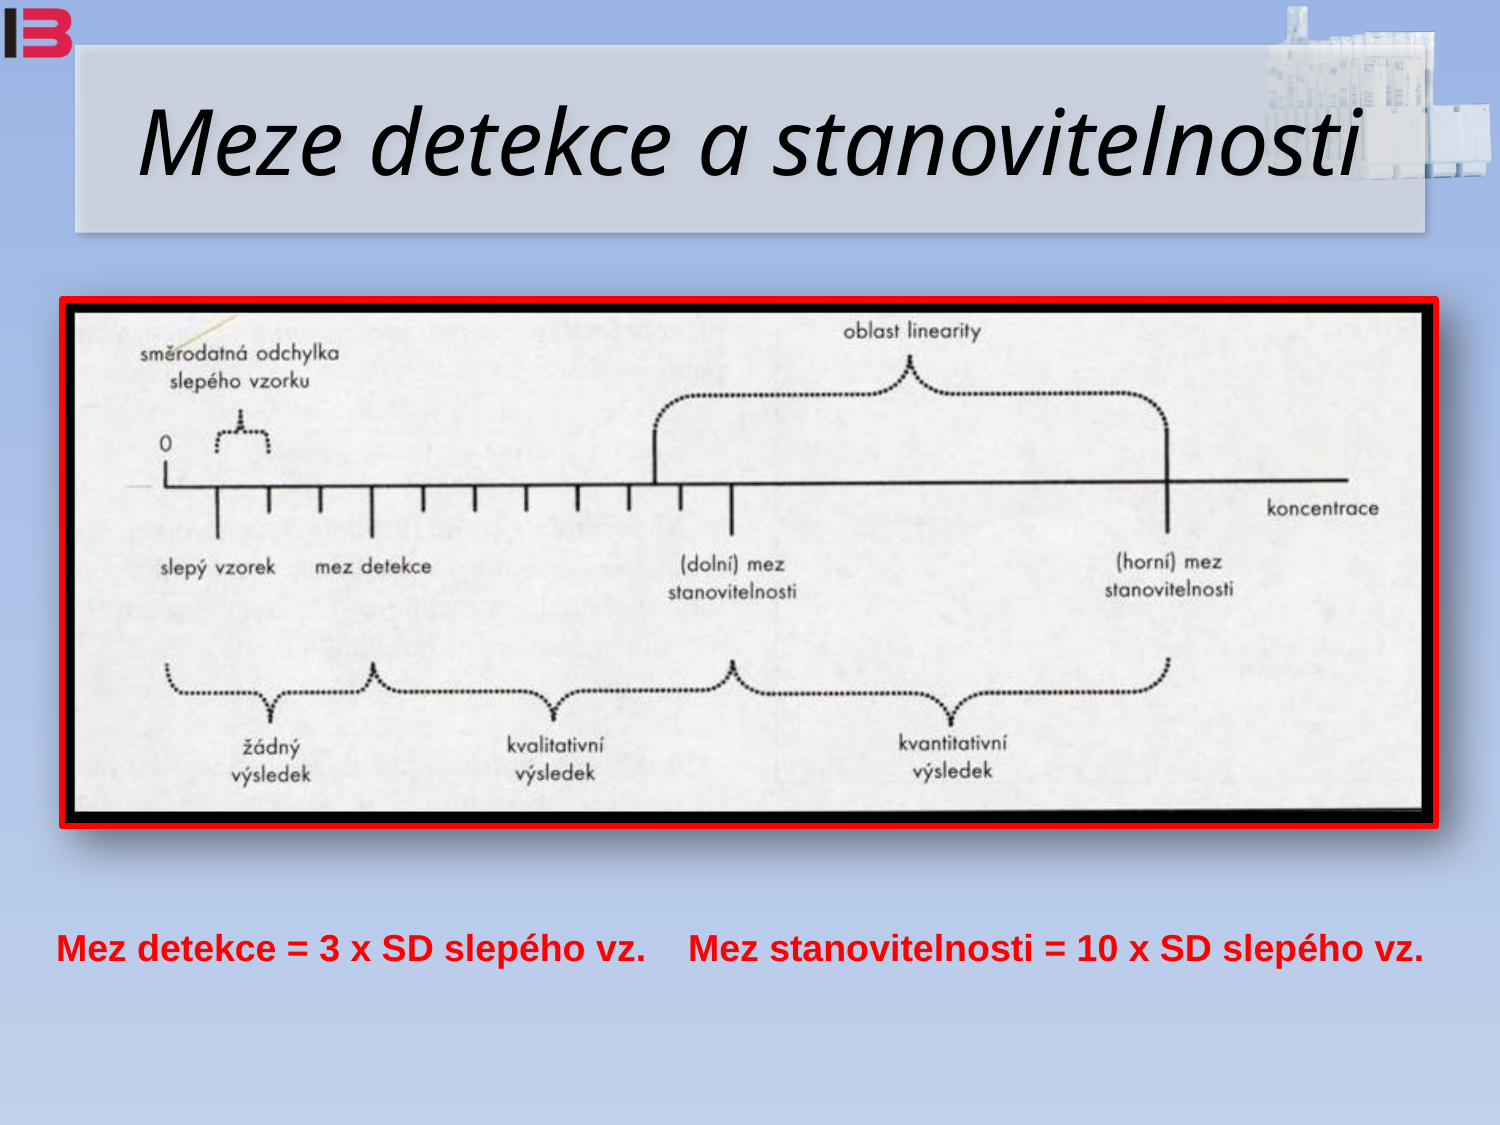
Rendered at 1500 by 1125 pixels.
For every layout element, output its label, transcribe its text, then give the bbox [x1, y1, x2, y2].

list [64, 302, 1433, 824]
title Meze detekce a stanovitelnosti [75, 45, 1425, 233]
text_box Mez detekce = 3 x SD slepého vz. Mez stanovitelnosti = 10 x SD slepého vz. [41, 916, 1447, 977]
picture [4, 5, 78, 61]
